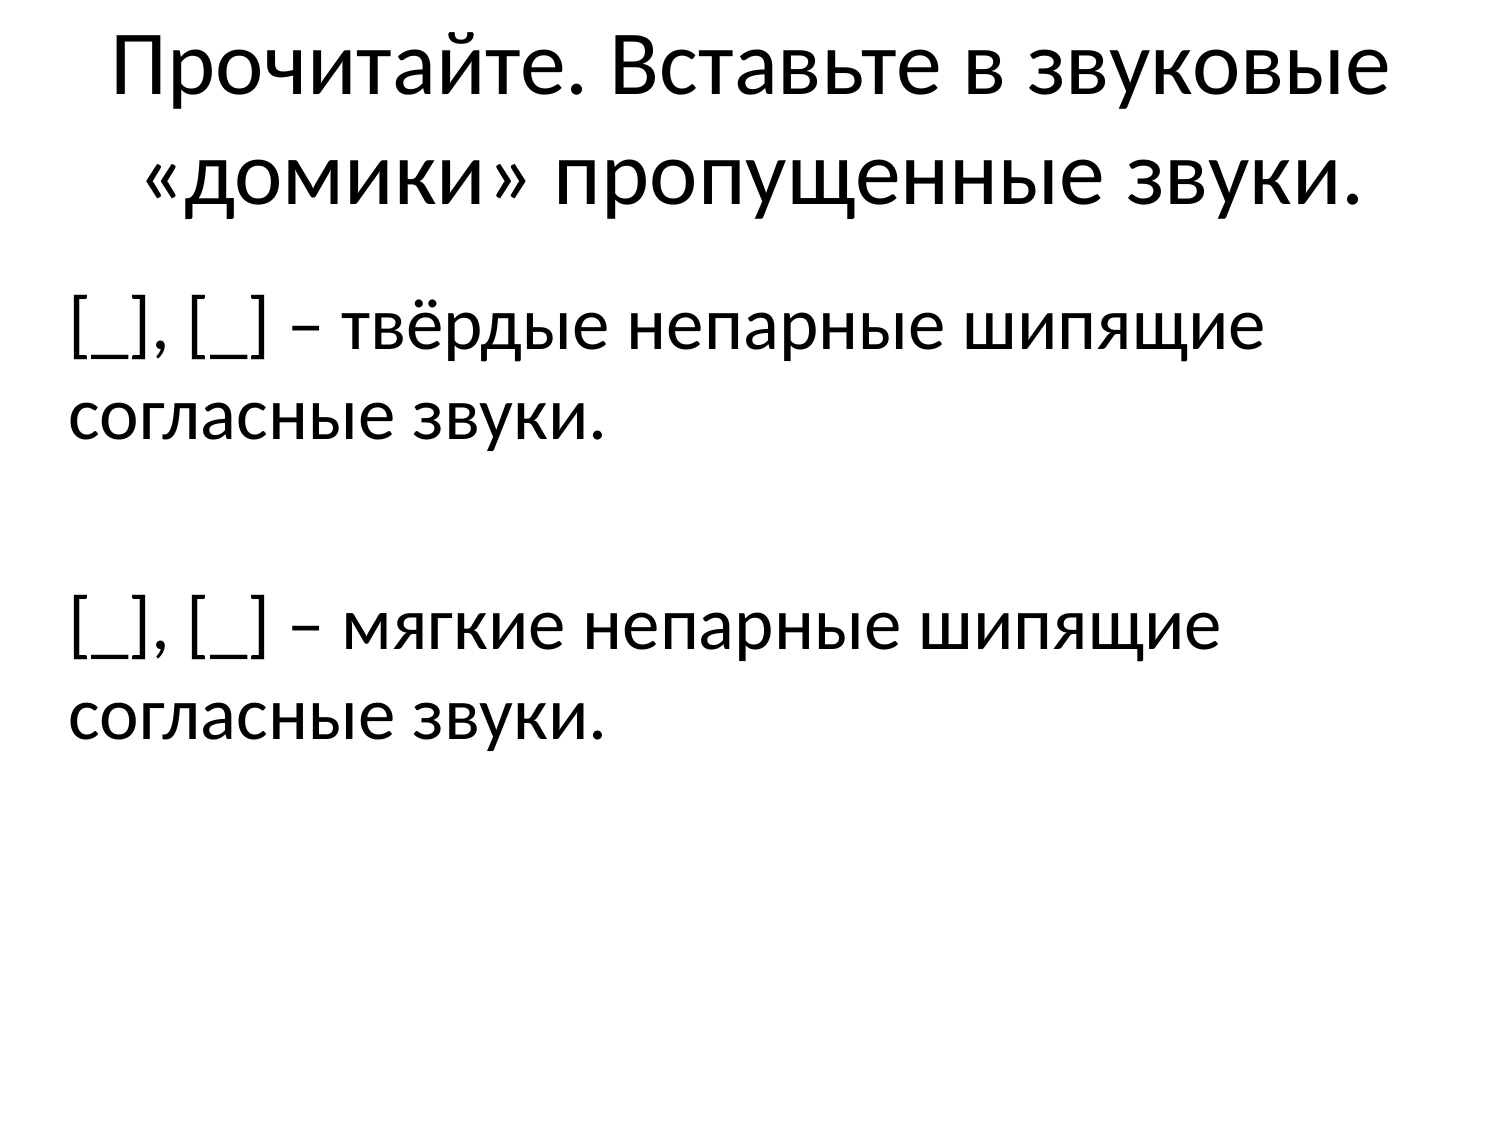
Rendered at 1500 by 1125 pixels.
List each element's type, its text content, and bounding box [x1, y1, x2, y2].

list [_], [_] – твёрдые непарные шипящие согласные звуки. [_], [_] – мягкие непарные шипящие согласные звуки. [53, 267, 1500, 1010]
title Прочитайте. Вставьте в звуковые «домики» пропущенные звуки. [76, 19, 1427, 207]
